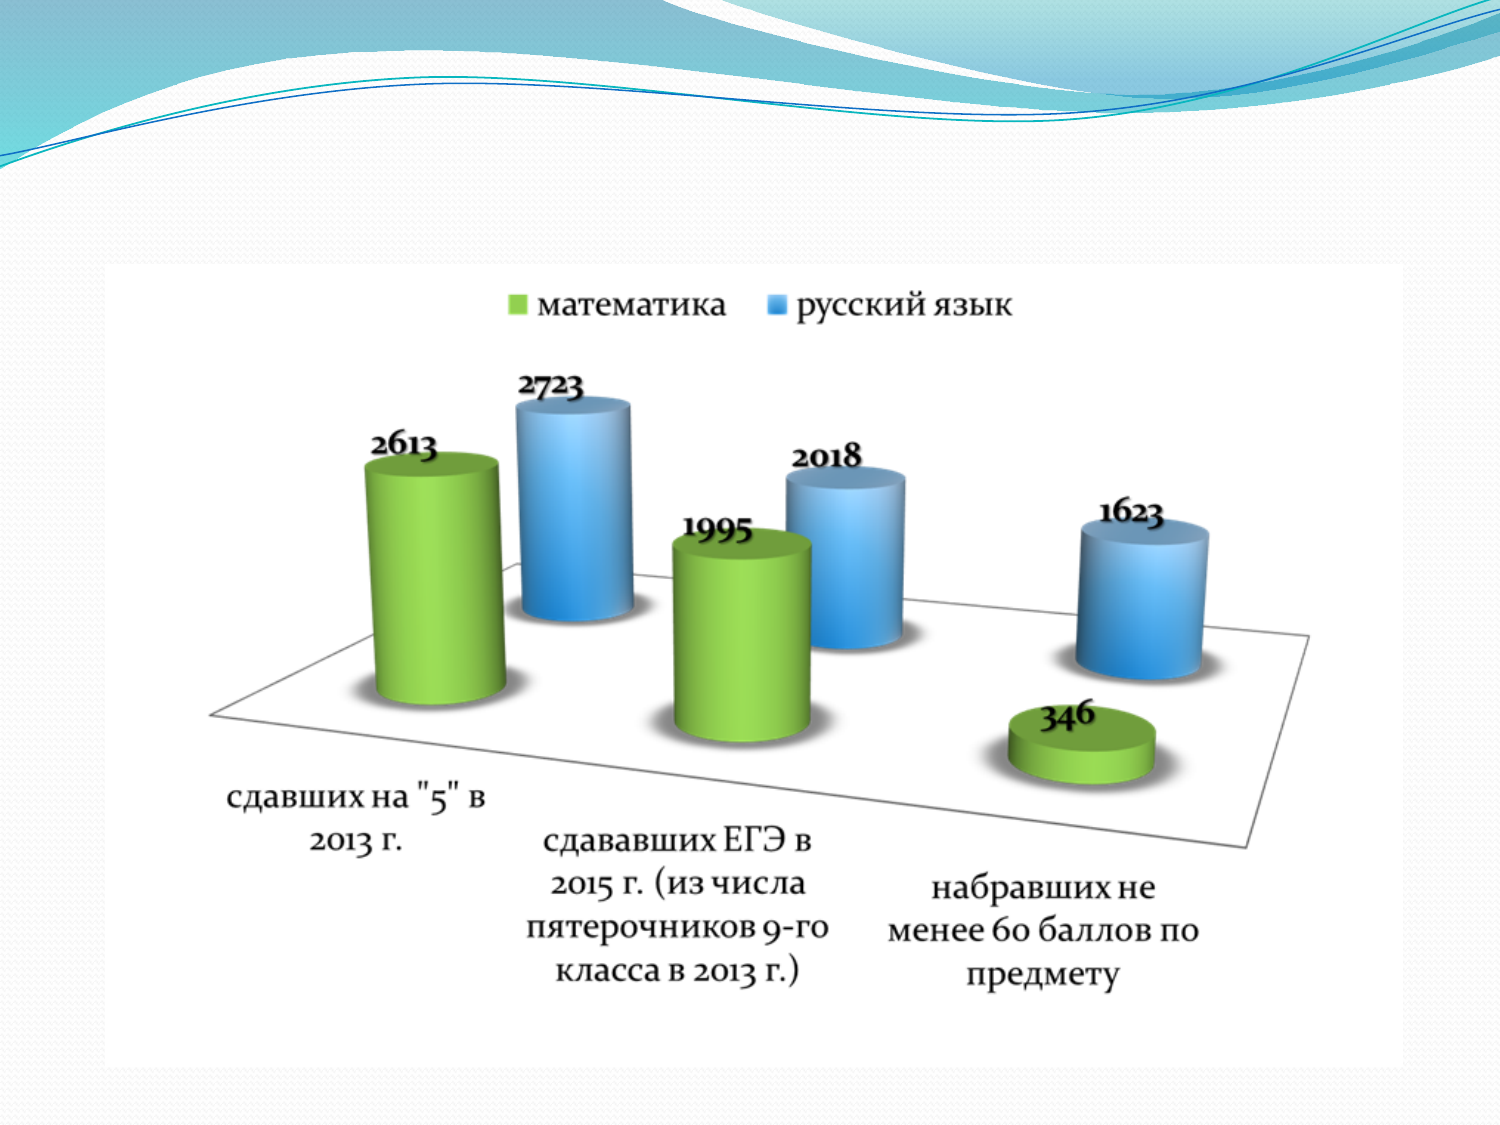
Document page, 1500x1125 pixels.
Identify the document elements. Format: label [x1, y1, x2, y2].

title [46, 11, 1473, 223]
picture [105, 264, 1404, 1067]
